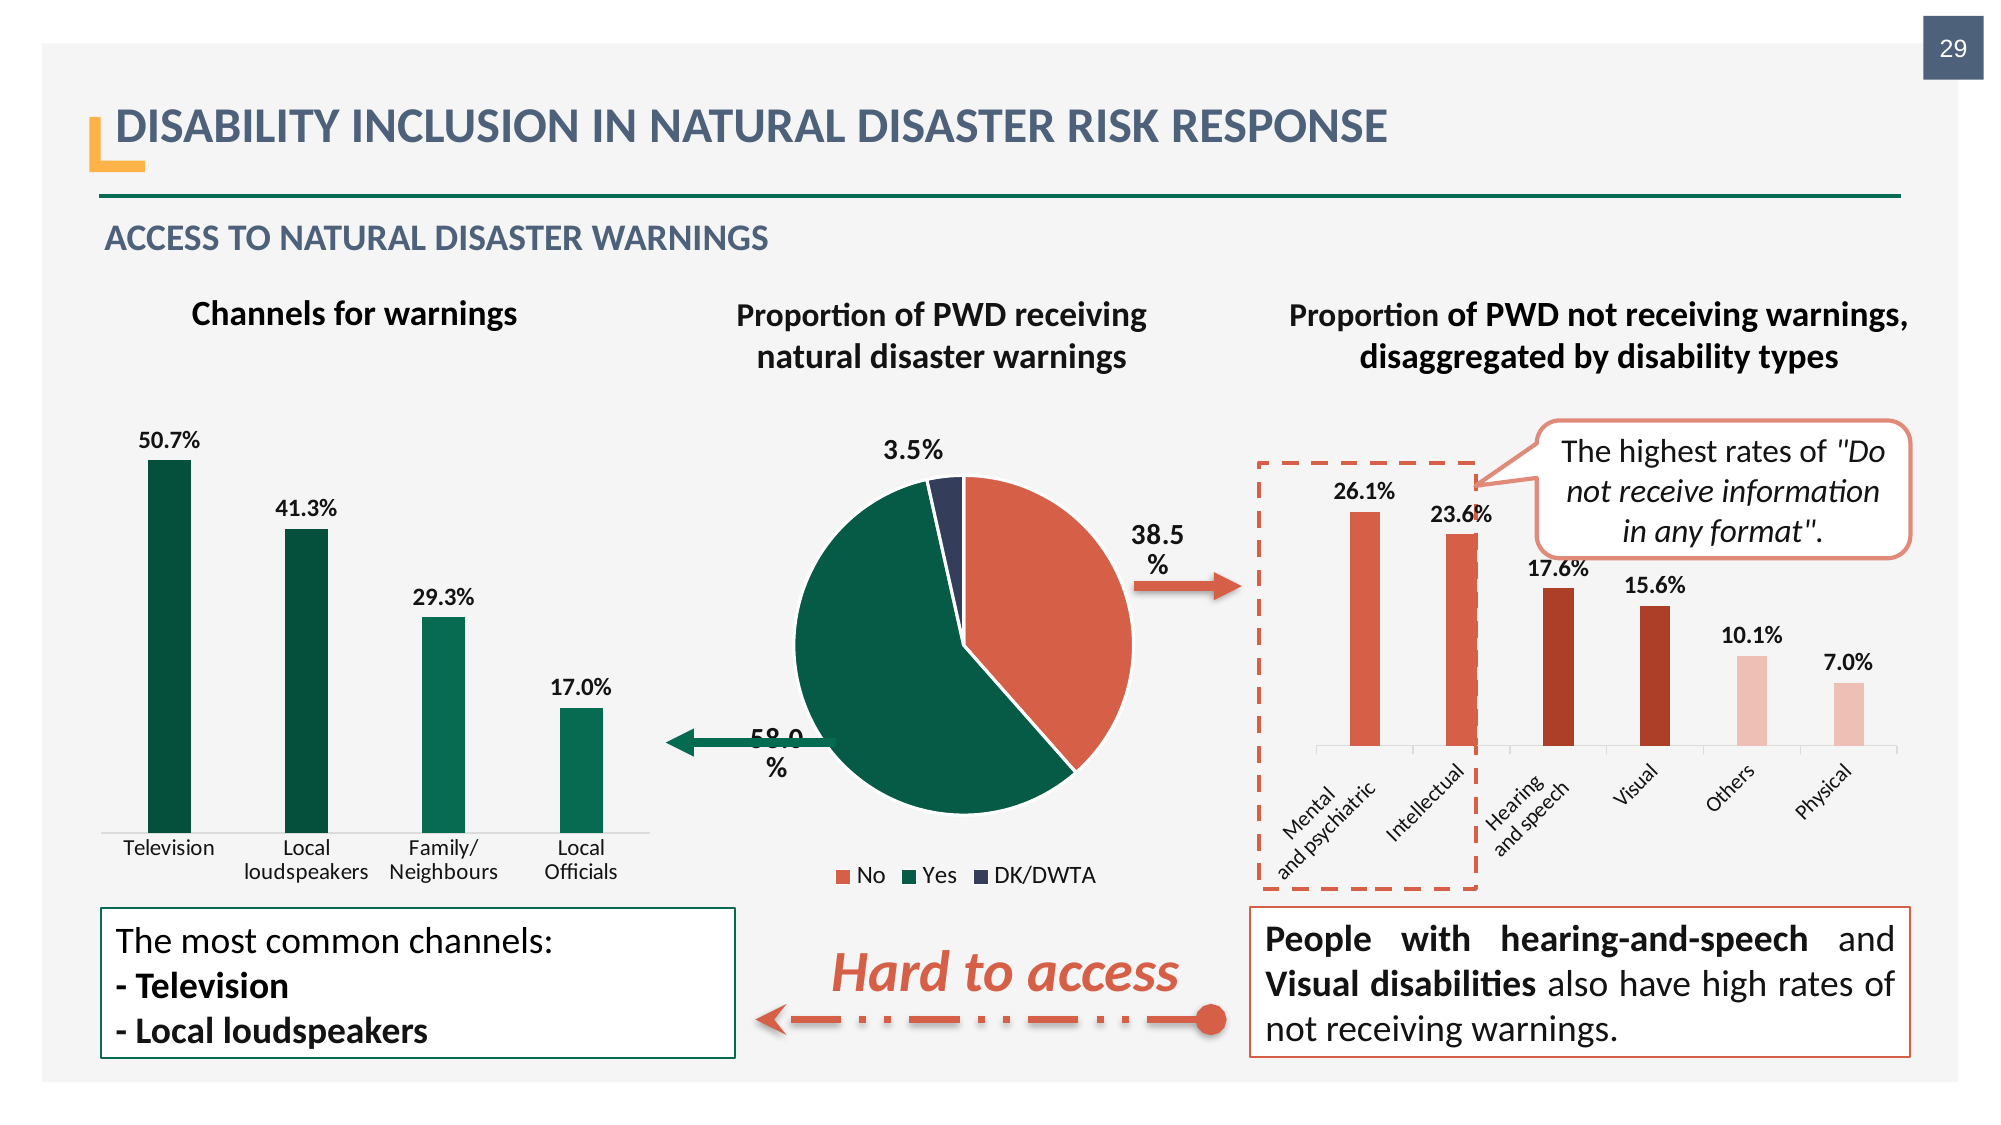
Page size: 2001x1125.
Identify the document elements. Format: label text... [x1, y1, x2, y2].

text_box Hard to access [817, 925, 1195, 1011]
title ACCESS TO NATURAL DISASTER WARNINGS [89, 205, 1265, 409]
text_box Channels for warnings [176, 283, 533, 341]
text_box People with hearing-and-speech and Visual disabilities also have high rates of not receiving warnings. [1248, 905, 1912, 1059]
text_box 29 [1923, 15, 1984, 80]
text_box The most common channels: - Television - Local loudspeakers [98, 906, 737, 1060]
chart [1241, 468, 1911, 896]
chart [89, 381, 662, 897]
text_box Proportion of PWD not receiving warnings, disaggregated by disability types [1264, 283, 1934, 384]
text_box [1257, 461, 1476, 467]
chart [709, 404, 1223, 897]
text_box Proportion of PWD receiving natural disaster warnings [721, 283, 1163, 384]
text_box The highest rates of "Do not receive information in any format". [1498, 418, 1913, 470]
text_box DISABILITY INCLUSION IN NATURAL DISASTER RISK RESPONSE [100, 53, 1911, 161]
text_box [89, 116, 145, 173]
